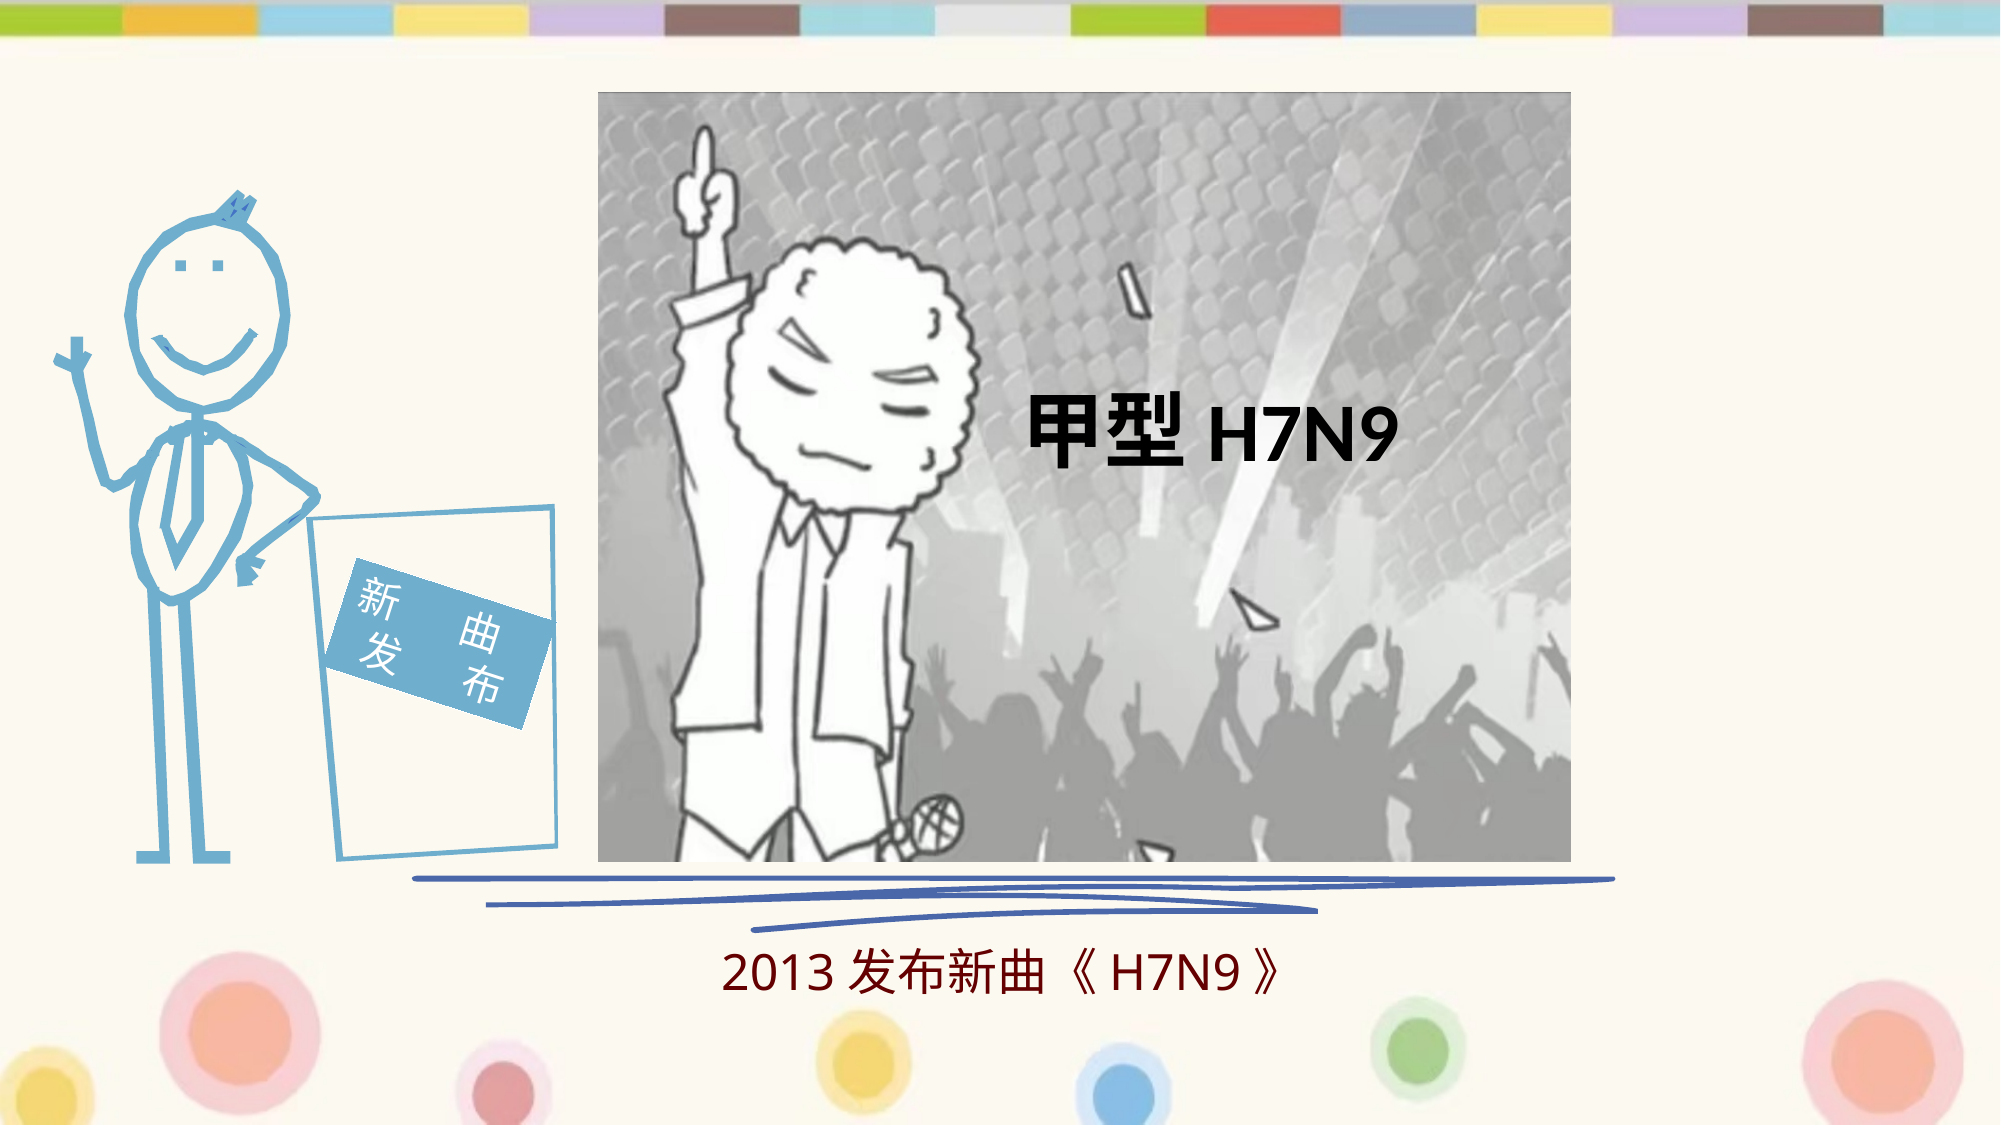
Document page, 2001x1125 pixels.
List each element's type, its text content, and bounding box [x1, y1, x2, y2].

text_box [411, 875, 1616, 933]
text_box 新 曲 发 布 [325, 556, 551, 731]
text_box [321, 503, 559, 862]
text_box 2013发布新曲《H7N9》 [706, 933, 1318, 1008]
picture [0, 0, 2001, 1125]
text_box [52, 189, 321, 864]
